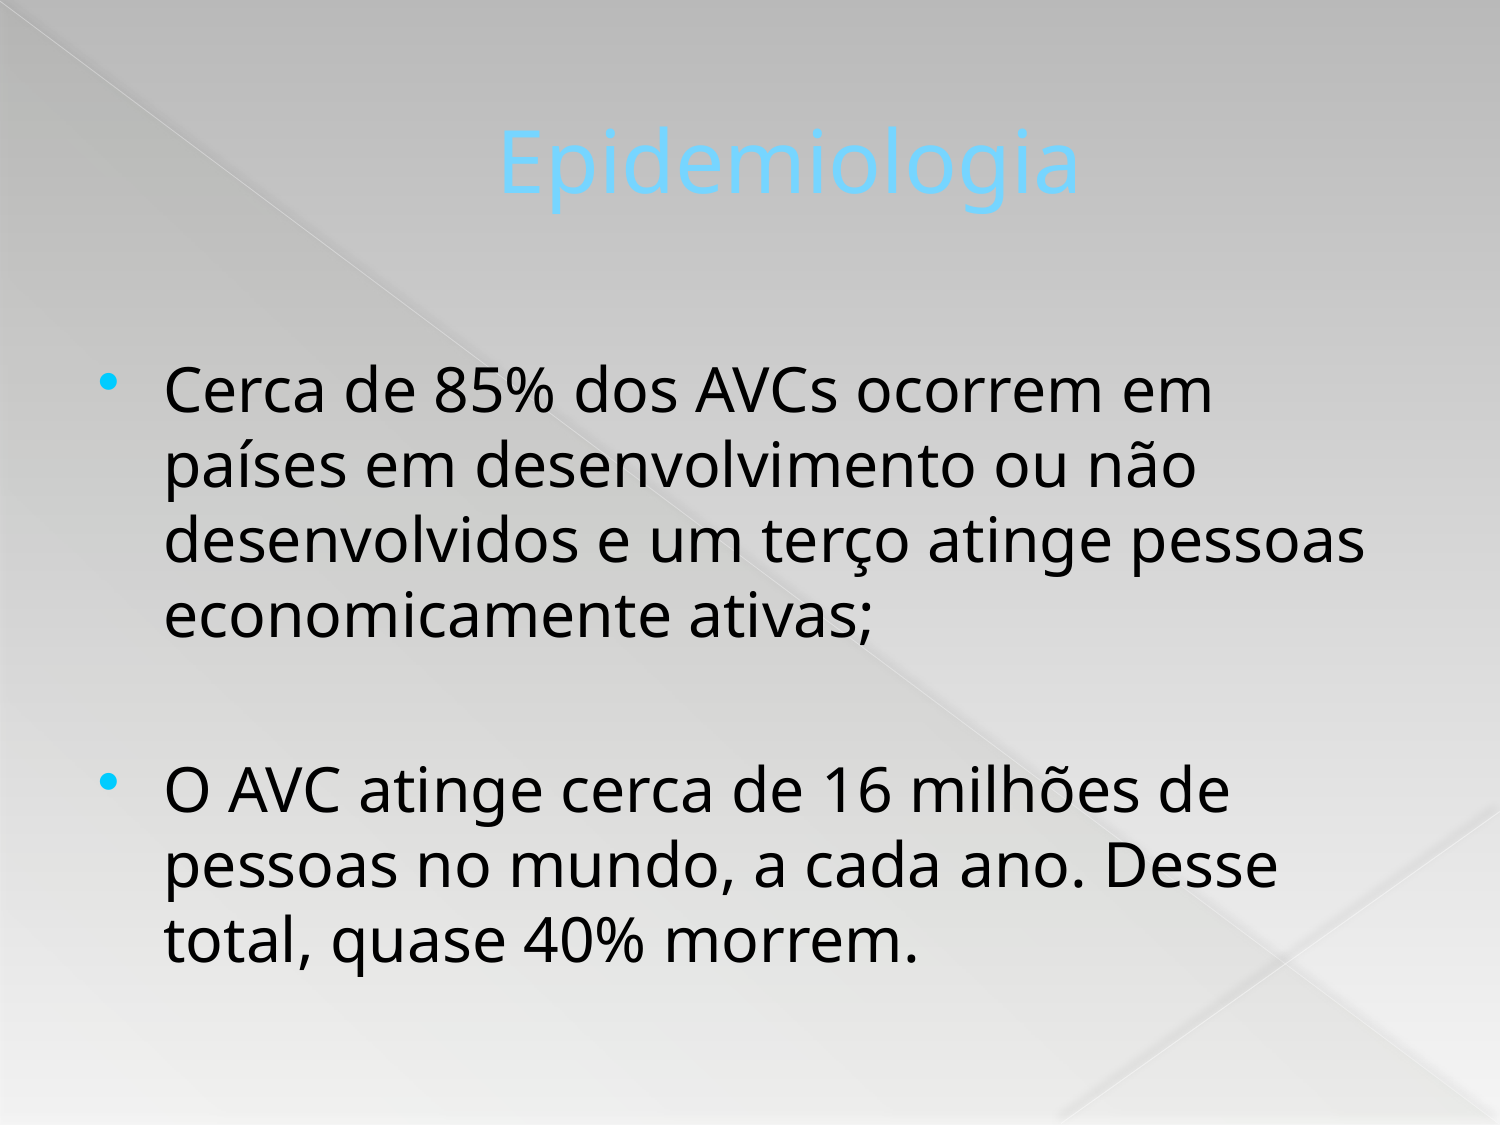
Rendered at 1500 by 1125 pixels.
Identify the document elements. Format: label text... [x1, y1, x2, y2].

list Cerca de 85% dos AVCs ocorrem em países em desenvolvimento ou não desenvolvidos e um terço atinge pessoas economicamente ativas; O AVC atinge cerca de 16 milhões de pessoas no mundo, a cada ano. Desse total, quase 40% morrem. [75, 255, 1425, 1059]
title Epidemiologia [75, 43, 1425, 255]
